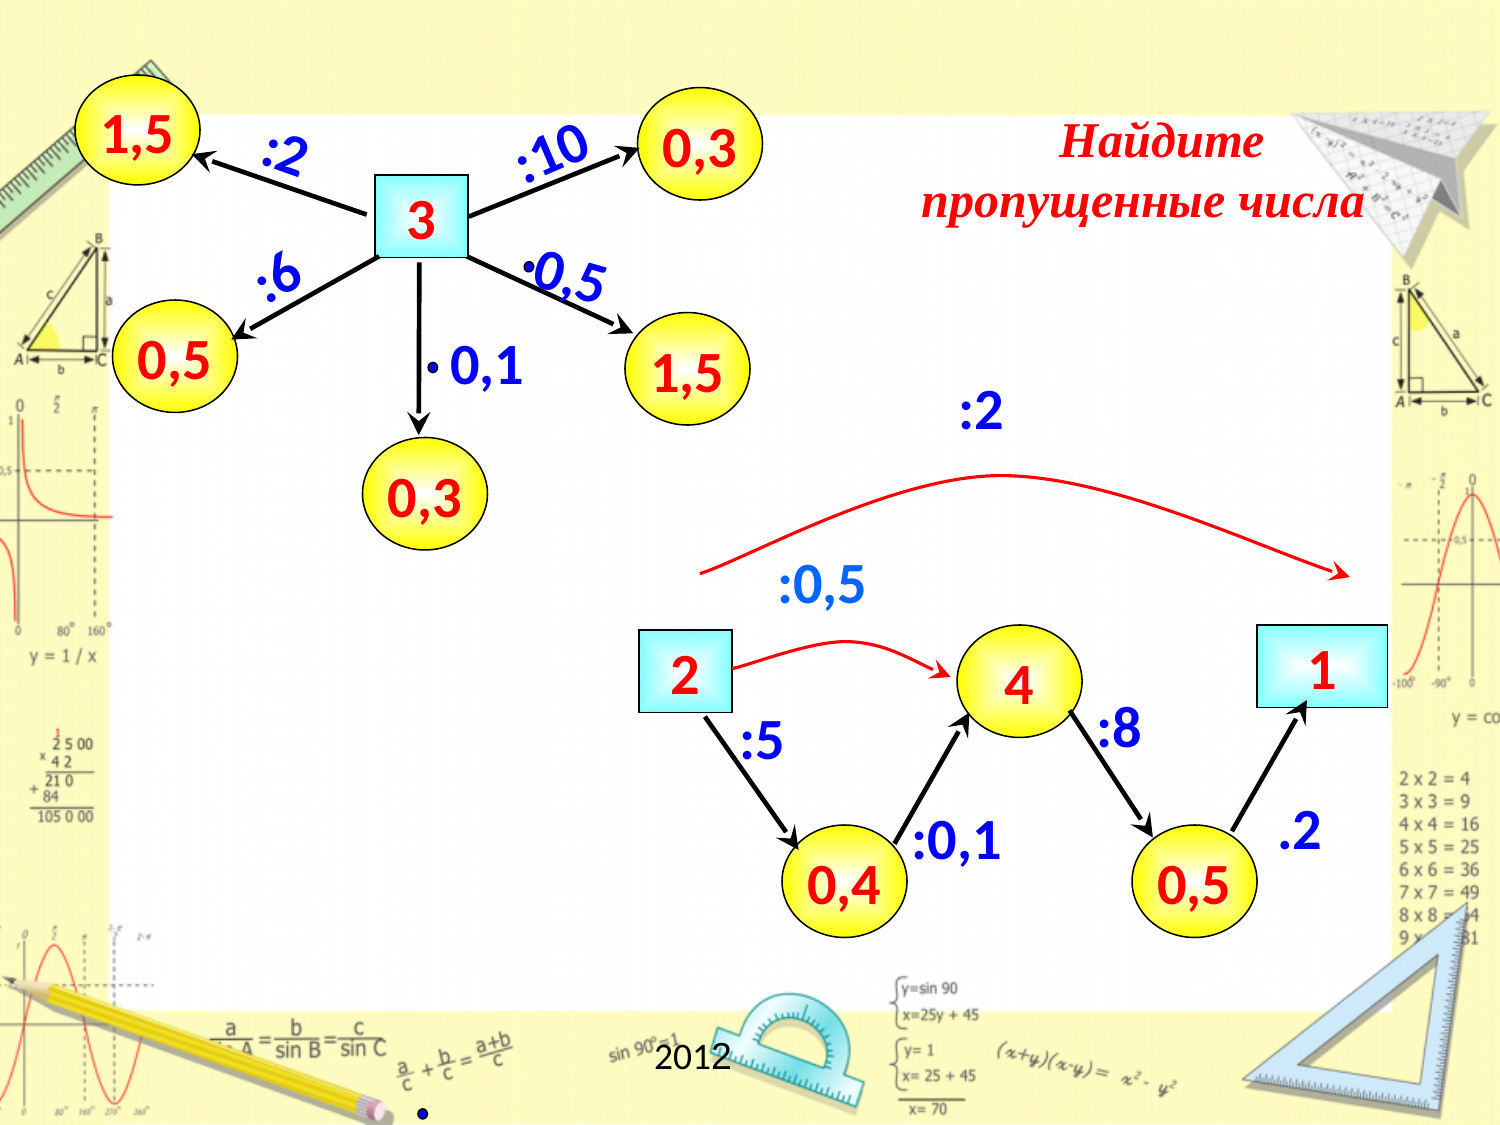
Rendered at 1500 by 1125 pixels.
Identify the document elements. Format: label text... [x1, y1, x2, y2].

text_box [523, 223, 621, 322]
text_box 0,3 [362, 437, 488, 550]
text_box 3 [374, 174, 468, 258]
text_box 0,5 [112, 299, 238, 413]
text_box [731, 641, 951, 679]
text_box [1109, 772, 1153, 838]
text_box 2 [638, 629, 732, 713]
text_box :10 [510, 101, 590, 197]
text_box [427, 312, 526, 411]
text_box [589, 145, 640, 169]
text_box :5 [724, 687, 800, 786]
text_box :6 [234, 227, 316, 321]
text_box 2012 [639, 1024, 747, 1085]
text_box 1,5 [624, 312, 751, 426]
text_box [1231, 699, 1307, 832]
text_box [752, 784, 799, 850]
text_box :0,5 [762, 537, 913, 623]
text_box 1 [1257, 624, 1388, 708]
text_box [699, 547, 762, 574]
text_box [417, 1108, 428, 1119]
text_box 0,3 [637, 87, 763, 201]
text_box .2 [1262, 777, 1338, 875]
text_box 4 [957, 624, 1083, 738]
text_box Найдите пропущенные числа [874, 99, 1463, 235]
text_box [894, 712, 970, 844]
text_box [191, 151, 251, 175]
text_box :8 [1081, 674, 1157, 773]
text_box :0,1 [919, 787, 995, 886]
text_box [231, 318, 270, 340]
picture [0, 0, 1500, 1125]
text_box 1,5 [75, 75, 201, 185]
text_box 0,4 [782, 825, 908, 938]
text_box 0,5 [1132, 825, 1258, 938]
text_box [408, 262, 428, 436]
text_box [610, 324, 634, 335]
text_box [786, 623, 853, 648]
text_box :2 [248, 101, 327, 197]
text_box :2 [924, 350, 1038, 463]
text_box [784, 475, 1351, 581]
